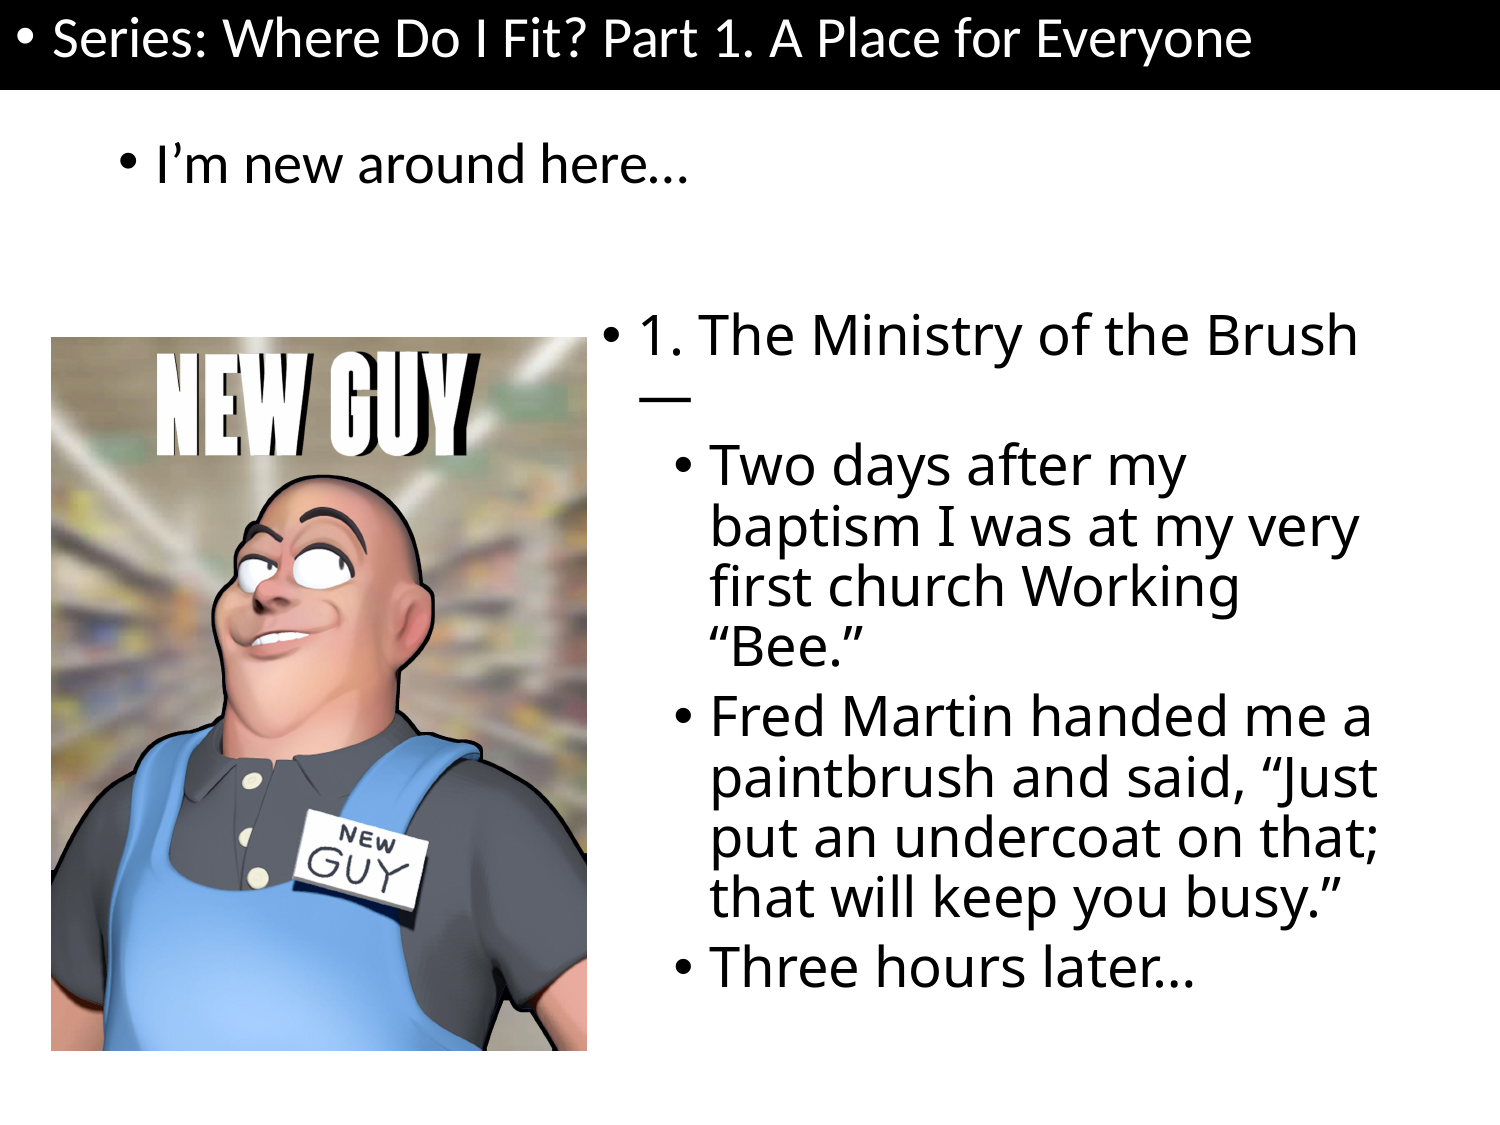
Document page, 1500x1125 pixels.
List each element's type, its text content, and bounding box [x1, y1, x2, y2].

picture [51, 337, 587, 1051]
list I’m new around here… [103, 125, 1397, 276]
text_box Series: Where Do I Fit? Part 1. A Place for Everyone [0, 0, 1500, 90]
list 1. The Ministry of the Brush— Two days after my baptism I was at my very first church Working “Bee.” Fred Martin handed me a paintbrush and said, “Just put an undercoat on that; that will keep you busy.” Three hours later… That was the day [586, 299, 1397, 1088]
